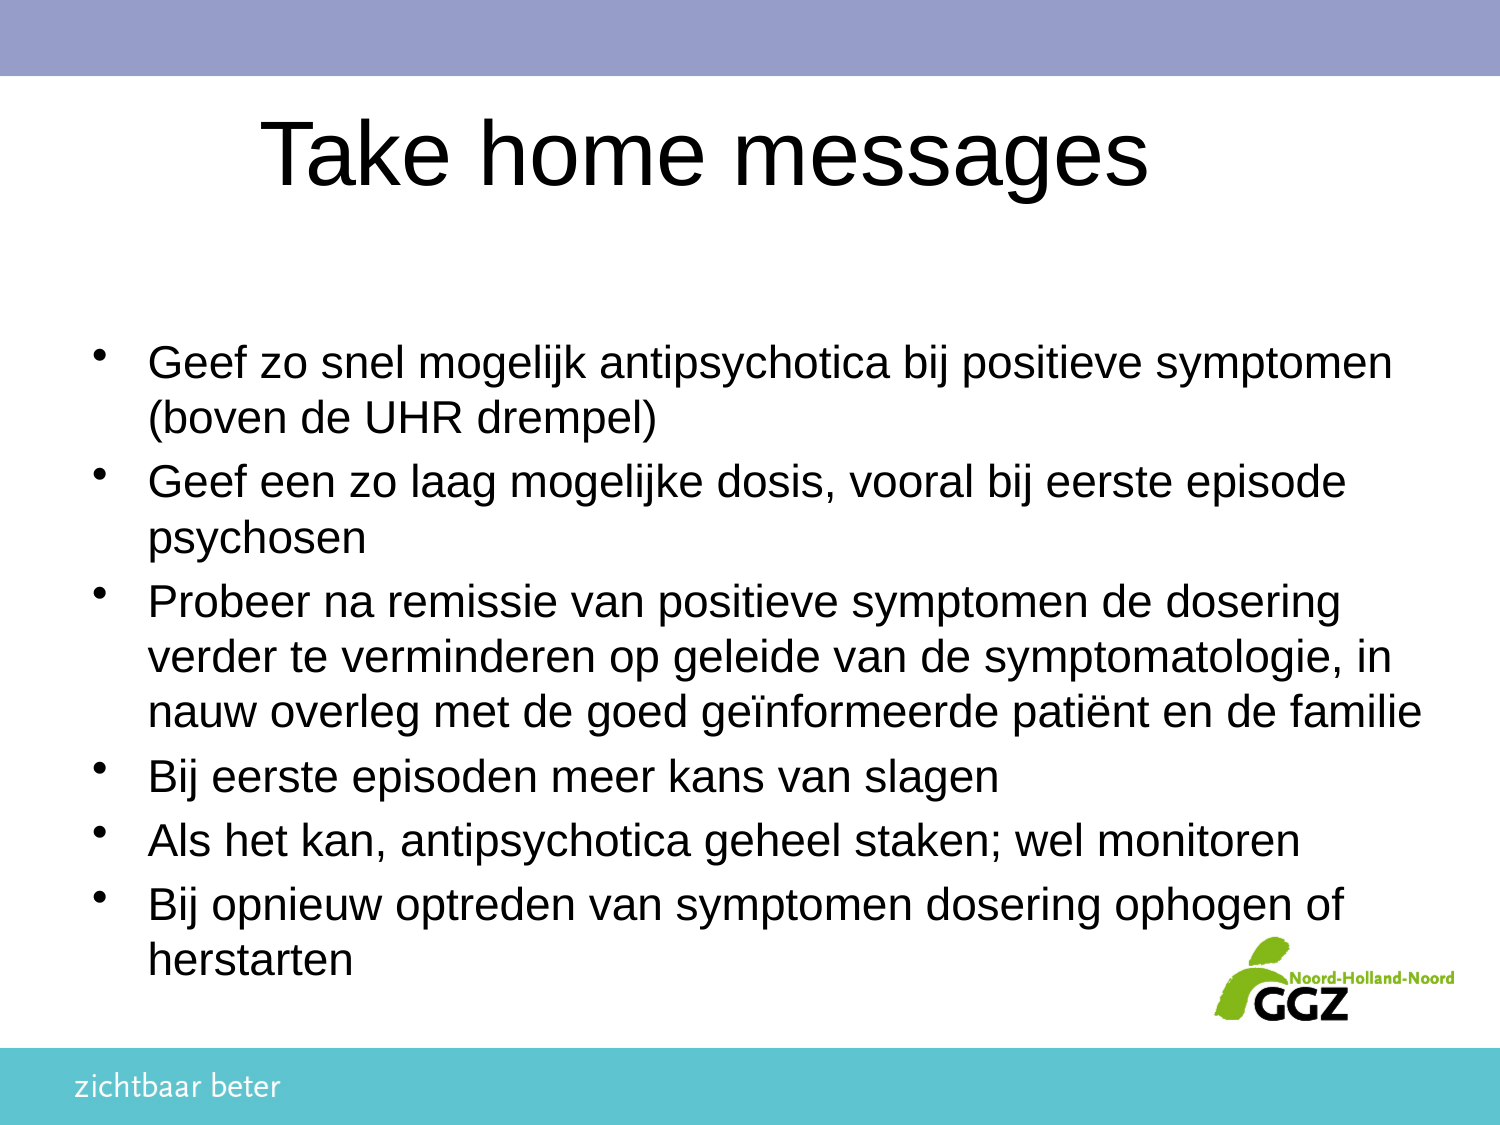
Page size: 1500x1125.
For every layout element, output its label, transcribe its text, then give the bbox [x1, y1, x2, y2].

title Take home messages [14, 20, 1397, 278]
picture [0, 0, 1500, 1125]
list Geef zo snel mogelijk antipsychotica bij positieve symptomen (boven de UHR drempel) Geef een zo laag mogelijke dosis, vooral bij eerste episode psychosen Probeer na remissie van positieve symptomen de dosering verder te verminderen op geleide van de symptomatologie, in nauw overleg met de goed geïnformeerde patiënt en de familie Bij eerste episoden meer kans van slagen Als het kan, antipsychotica geheel staken; wel monitoren Bij opnieuw optreden van symptomen dosering ophogen of herstarten [77, 324, 1463, 1013]
